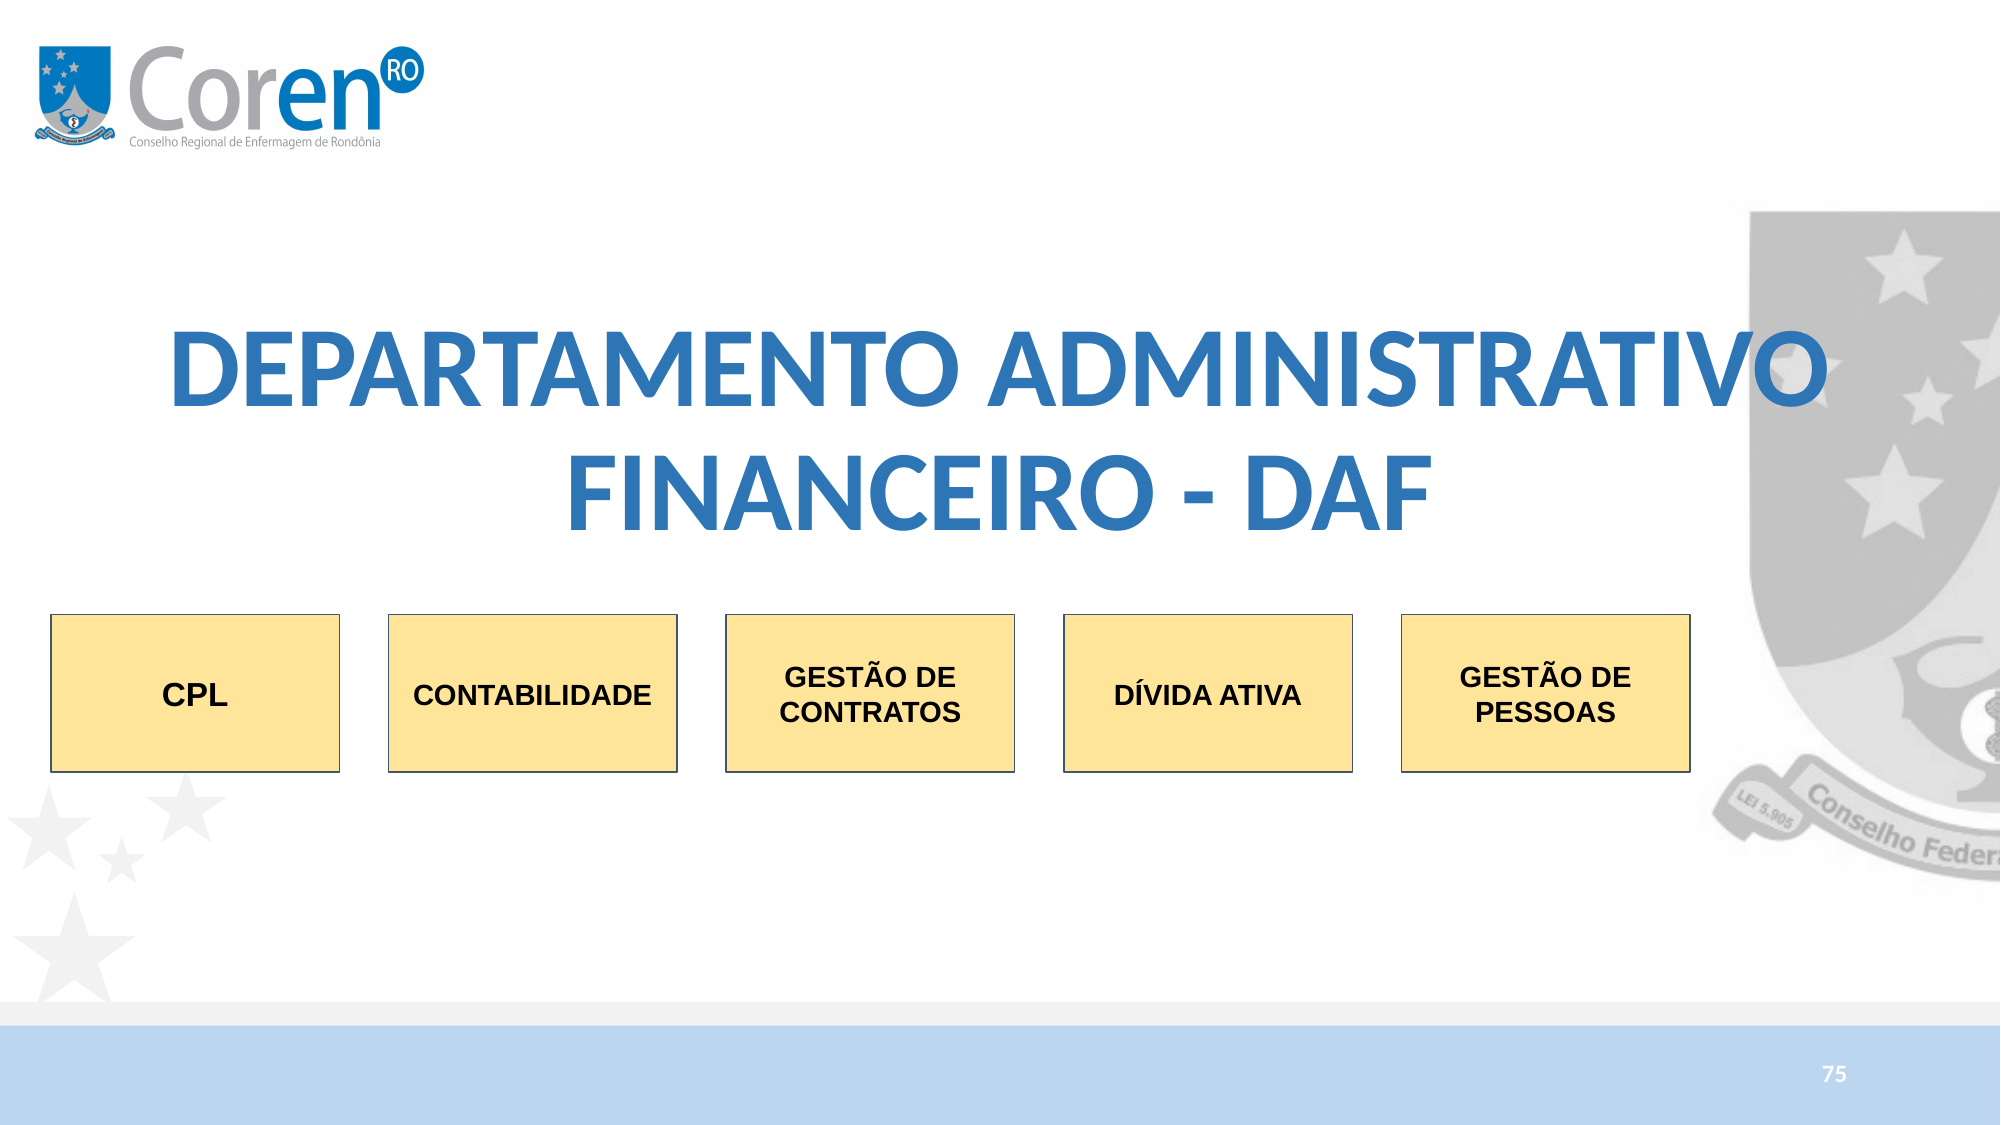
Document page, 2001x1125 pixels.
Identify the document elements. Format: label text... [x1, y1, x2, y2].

picture [1664, 167, 2000, 927]
title DEPARTAMENTO ADMINISTRATIVO FINANCEIRO - DAF [129, 269, 1871, 563]
slide_number 75 [1412, 1042, 1863, 1103]
picture [0, 30, 442, 170]
text_box CONTABILIDADE [388, 614, 677, 773]
text_box GESTÃO DE PESSOAS [1401, 614, 1690, 773]
text_box DÍVIDA ATIVA [1063, 614, 1353, 773]
text_box GESTÃO DE CONTRATOS [726, 614, 1015, 773]
text_box CPL [50, 614, 340, 773]
